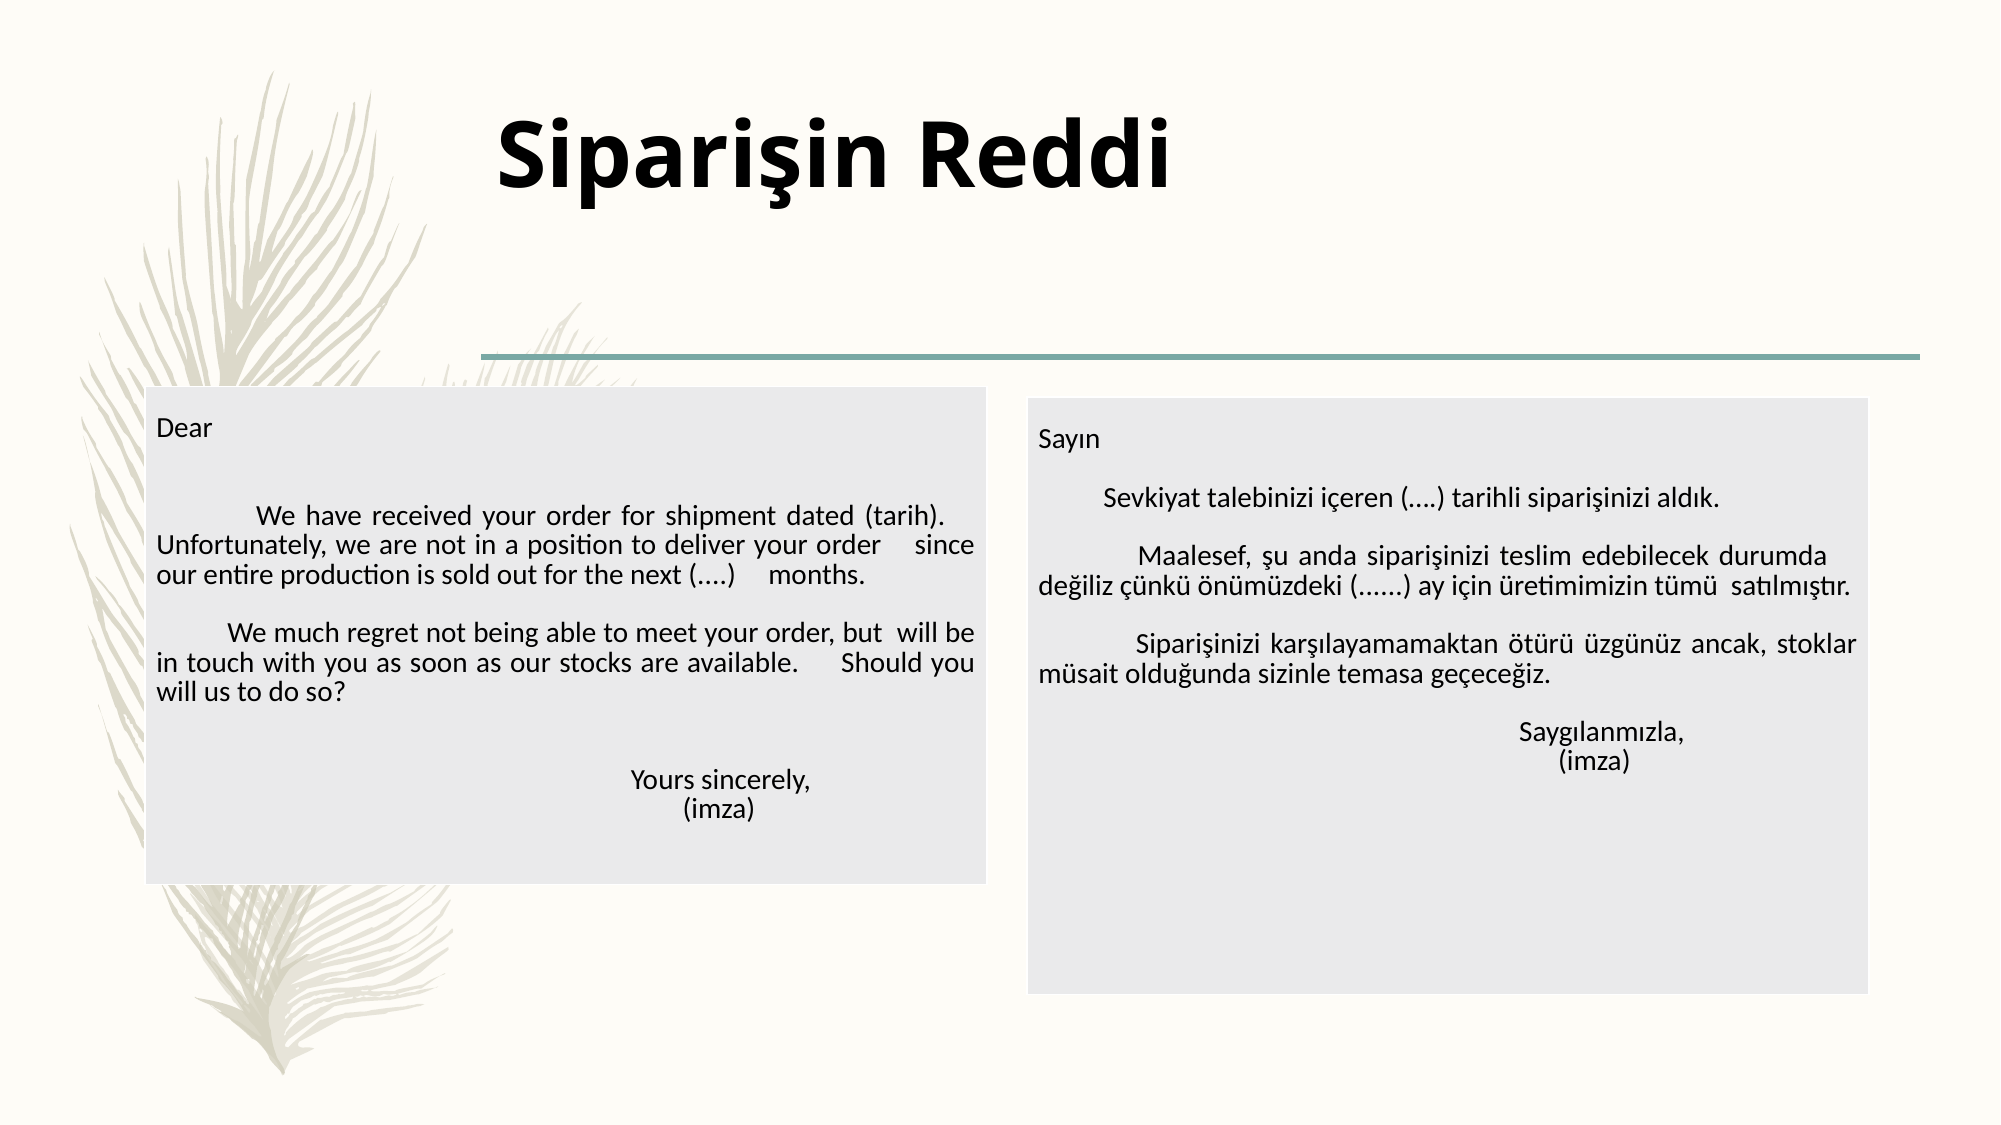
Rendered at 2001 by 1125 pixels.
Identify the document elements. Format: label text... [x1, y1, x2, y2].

table_header Sayın Sevkiyat talebinizi içeren (….) tarihli siparişinizi aldık. Maalesef, şu anda siparişinizi teslim edebilecek durumda değiliz çünkü önümüzdeki (......) ay için üretimimizin tümü satılmıştır. Siparişinizi karşılayamamaktan ötürü üzgünüz ancak, stoklar müsait olduğunda sizinle temasa geçeceğiz. Saygılanmızla, (imza) [1028, 398, 1868, 994]
title Siparişin Reddi [481, 93, 1920, 350]
table_header Dear We have received your order for shipment dated (tarih). Unfortunately, we are not in a position to deliver your order since our entire production is sold out for the next (....) months. We much regret not being able to meet your order, but will be in touch with you as soon as our stocks are available. Should you will us to do so? Yours sincerely, (imza) [146, 387, 986, 884]
